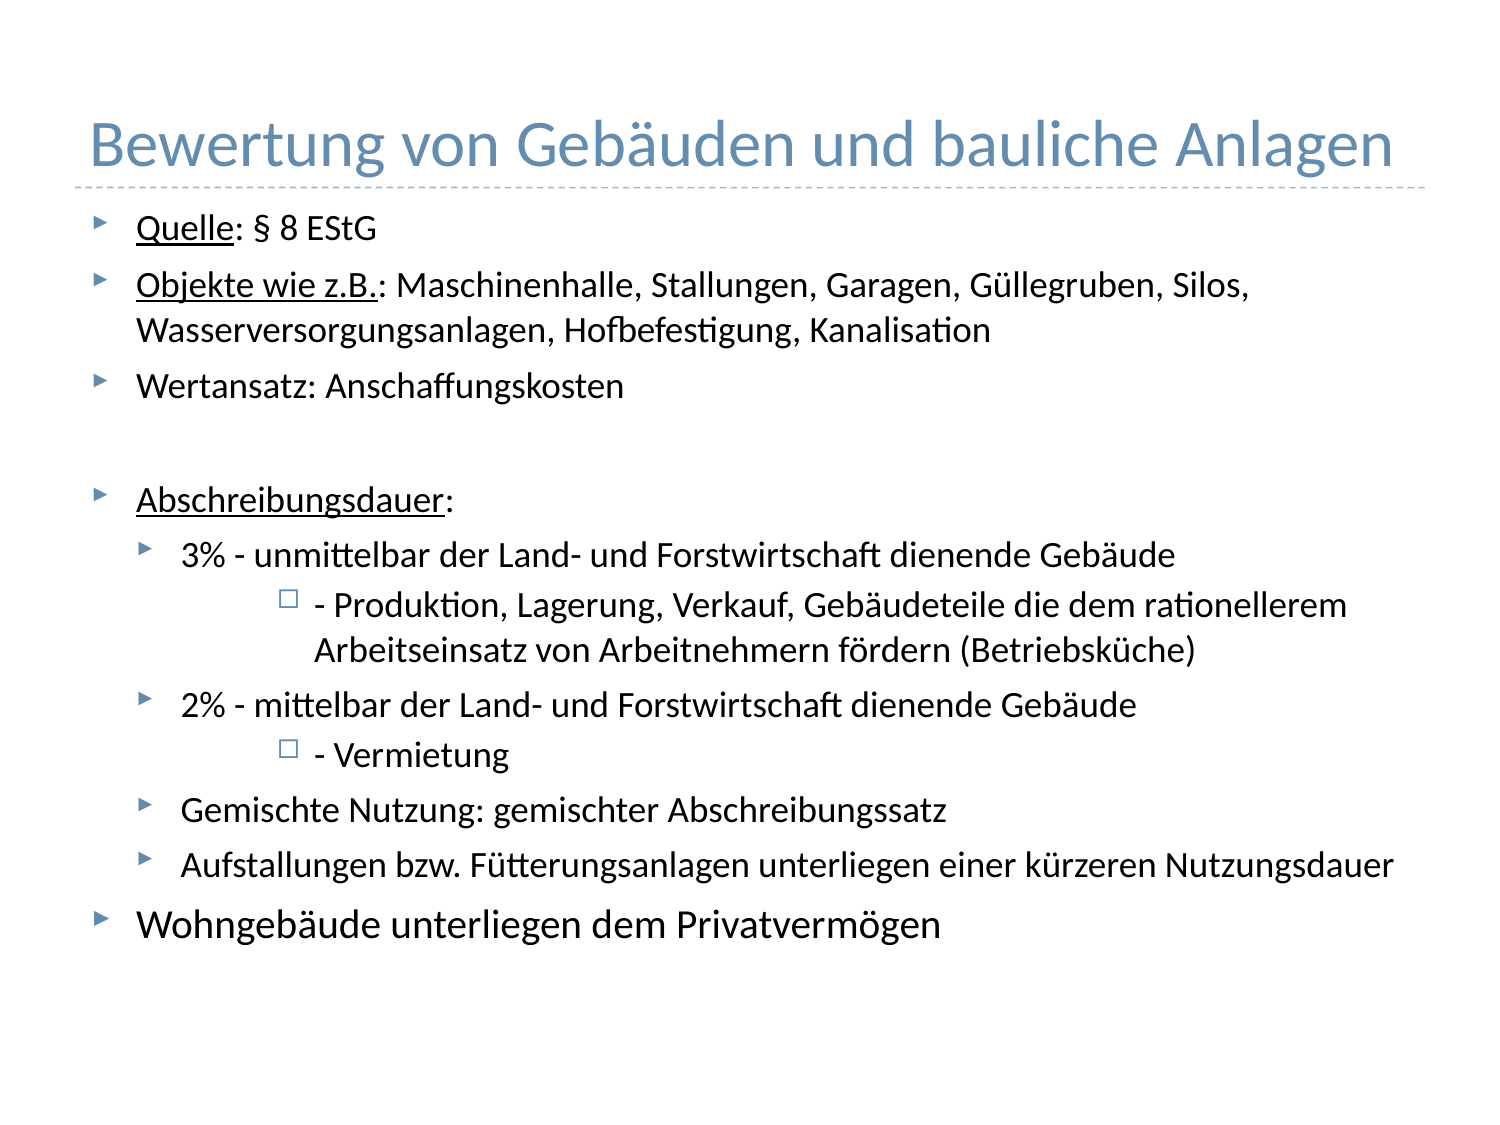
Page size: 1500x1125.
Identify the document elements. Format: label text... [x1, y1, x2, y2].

title Bewertung von Gebäuden und bauliche Anlagen [75, 24, 1425, 188]
list Quelle: § 8 EStG Objekte wie z.B.: Maschinenhalle, Stallungen, Garagen, Güllegruben, Silos, Wasserversorgungsanlagen, Hofbefestigung, Kanalisation Wertansatz: Anschaffungskosten Abschreibungsdauer: 3% - unmittelbar der Land- und Forstwirtschaft dienende Gebäude - Produktion, Lagerung, Verkauf, Gebäudeteile die dem rationellerem Arbeitseinsatz von Arbeitnehmern fördern (Betriebsküche) 2% - mittelbar der Land- und Forstwirtschaft dienende Gebäude - Vermietung Gemischte Nutzung: gemischter Abschreibungssatz Aufstallungen bzw. Fütterungsanlagen unterliegen einer kürzeren Nutzungsdauer Wohngebäude unterliegen dem Privatvermögen [76, 196, 1427, 1007]
